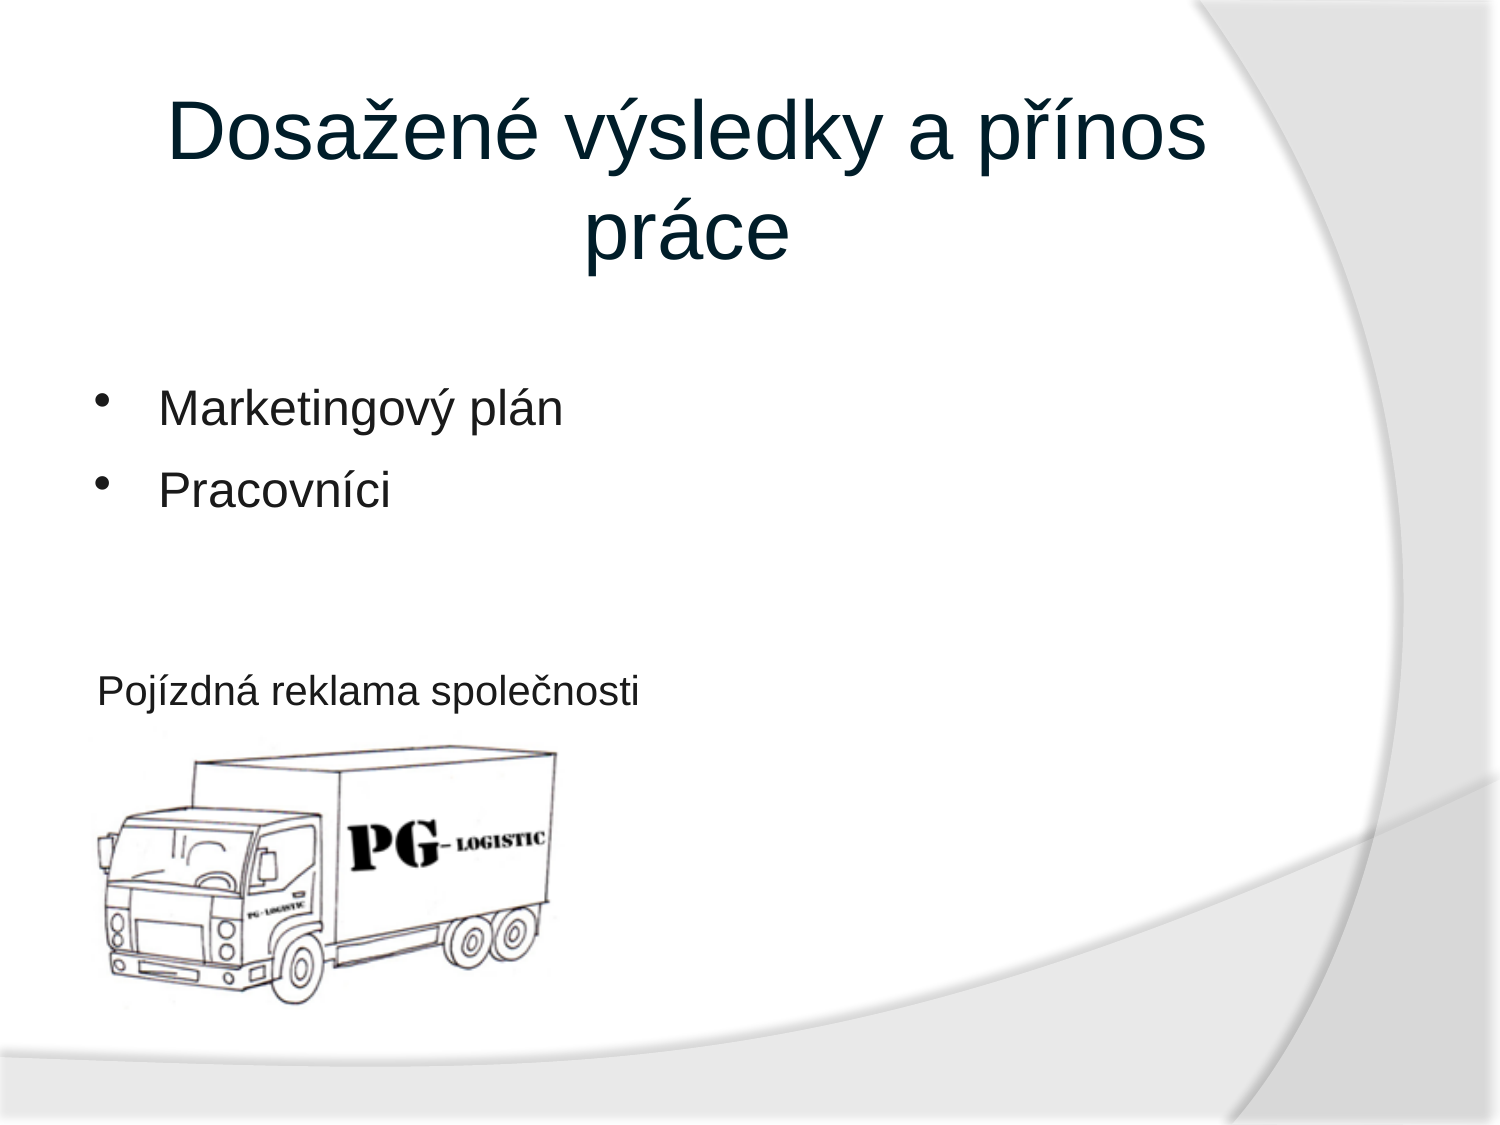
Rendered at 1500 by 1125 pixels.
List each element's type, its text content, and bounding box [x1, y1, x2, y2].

text_box Pojízdná reklama společnosti [82, 656, 692, 722]
list Marketingový plán Pracovníci [75, 367, 1300, 657]
picture [81, 726, 575, 1025]
title Dosažené výsledky a přínos práce [75, 82, 1300, 270]
